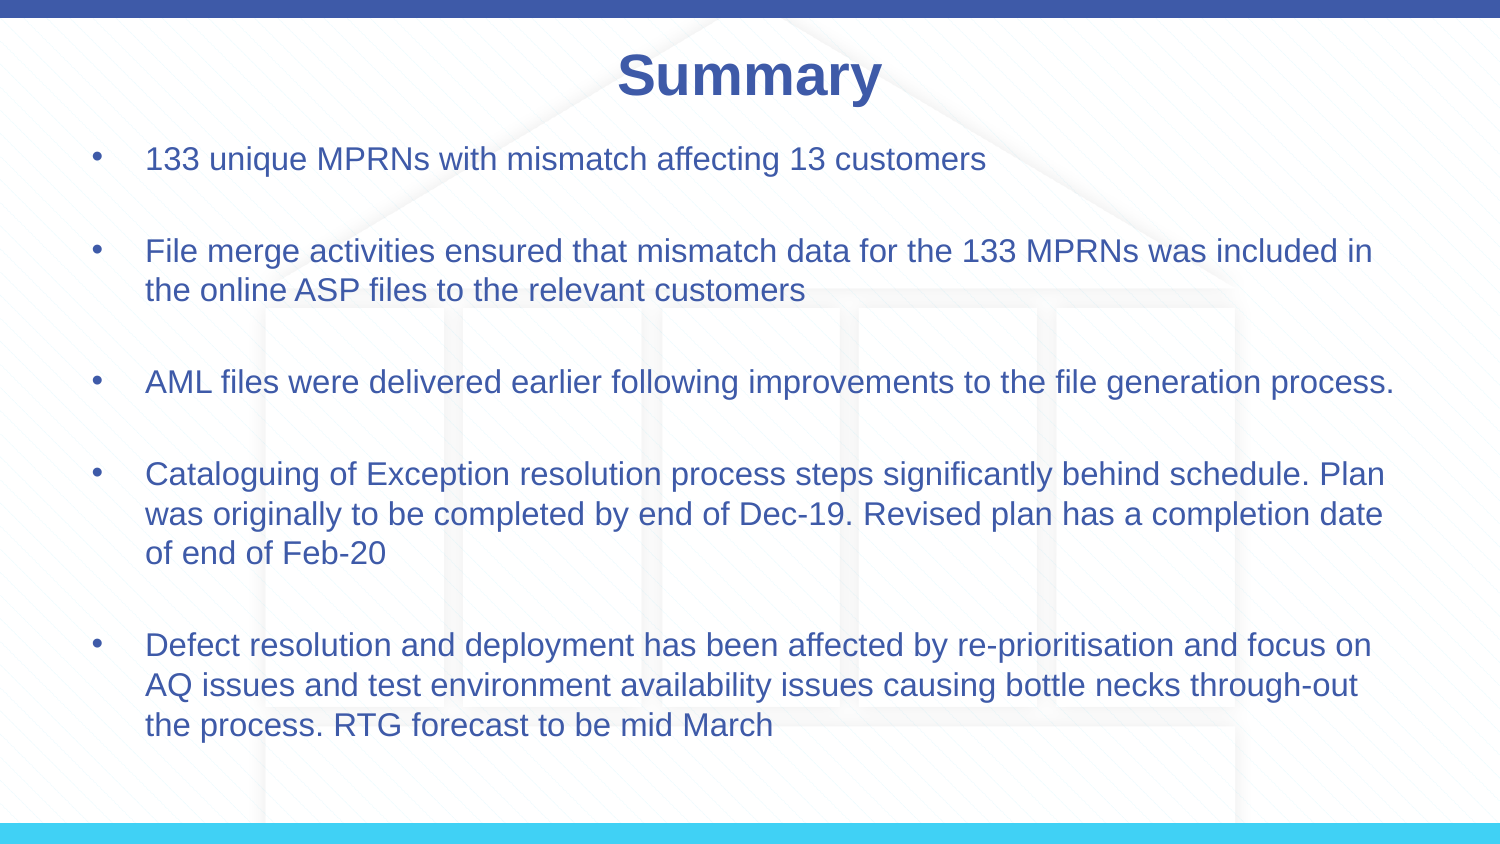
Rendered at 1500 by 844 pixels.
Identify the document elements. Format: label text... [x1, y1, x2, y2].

title Summary [75, 20, 1425, 125]
picture [0, 0, 1500, 844]
text_box 133 unique MPRNs with mismatch affecting 13 customers File merge activities ensured that mismatch data for the 133 MPRNs was included in the online ASP files to the relevant customers AML files were delivered earlier following improvements to the file generation process. Cataloguing of Exception resolution process steps significantly behind schedule. Plan was originally to be completed by end of Dec-19. Revised plan has a completion date of end of Feb-20 Defect resolution and deployment has been affected by re-prioritisation and focus on AQ issues and test environment availability issues causing bottle necks through-out the process. RTG forecast to be mid March [76, 129, 1427, 797]
